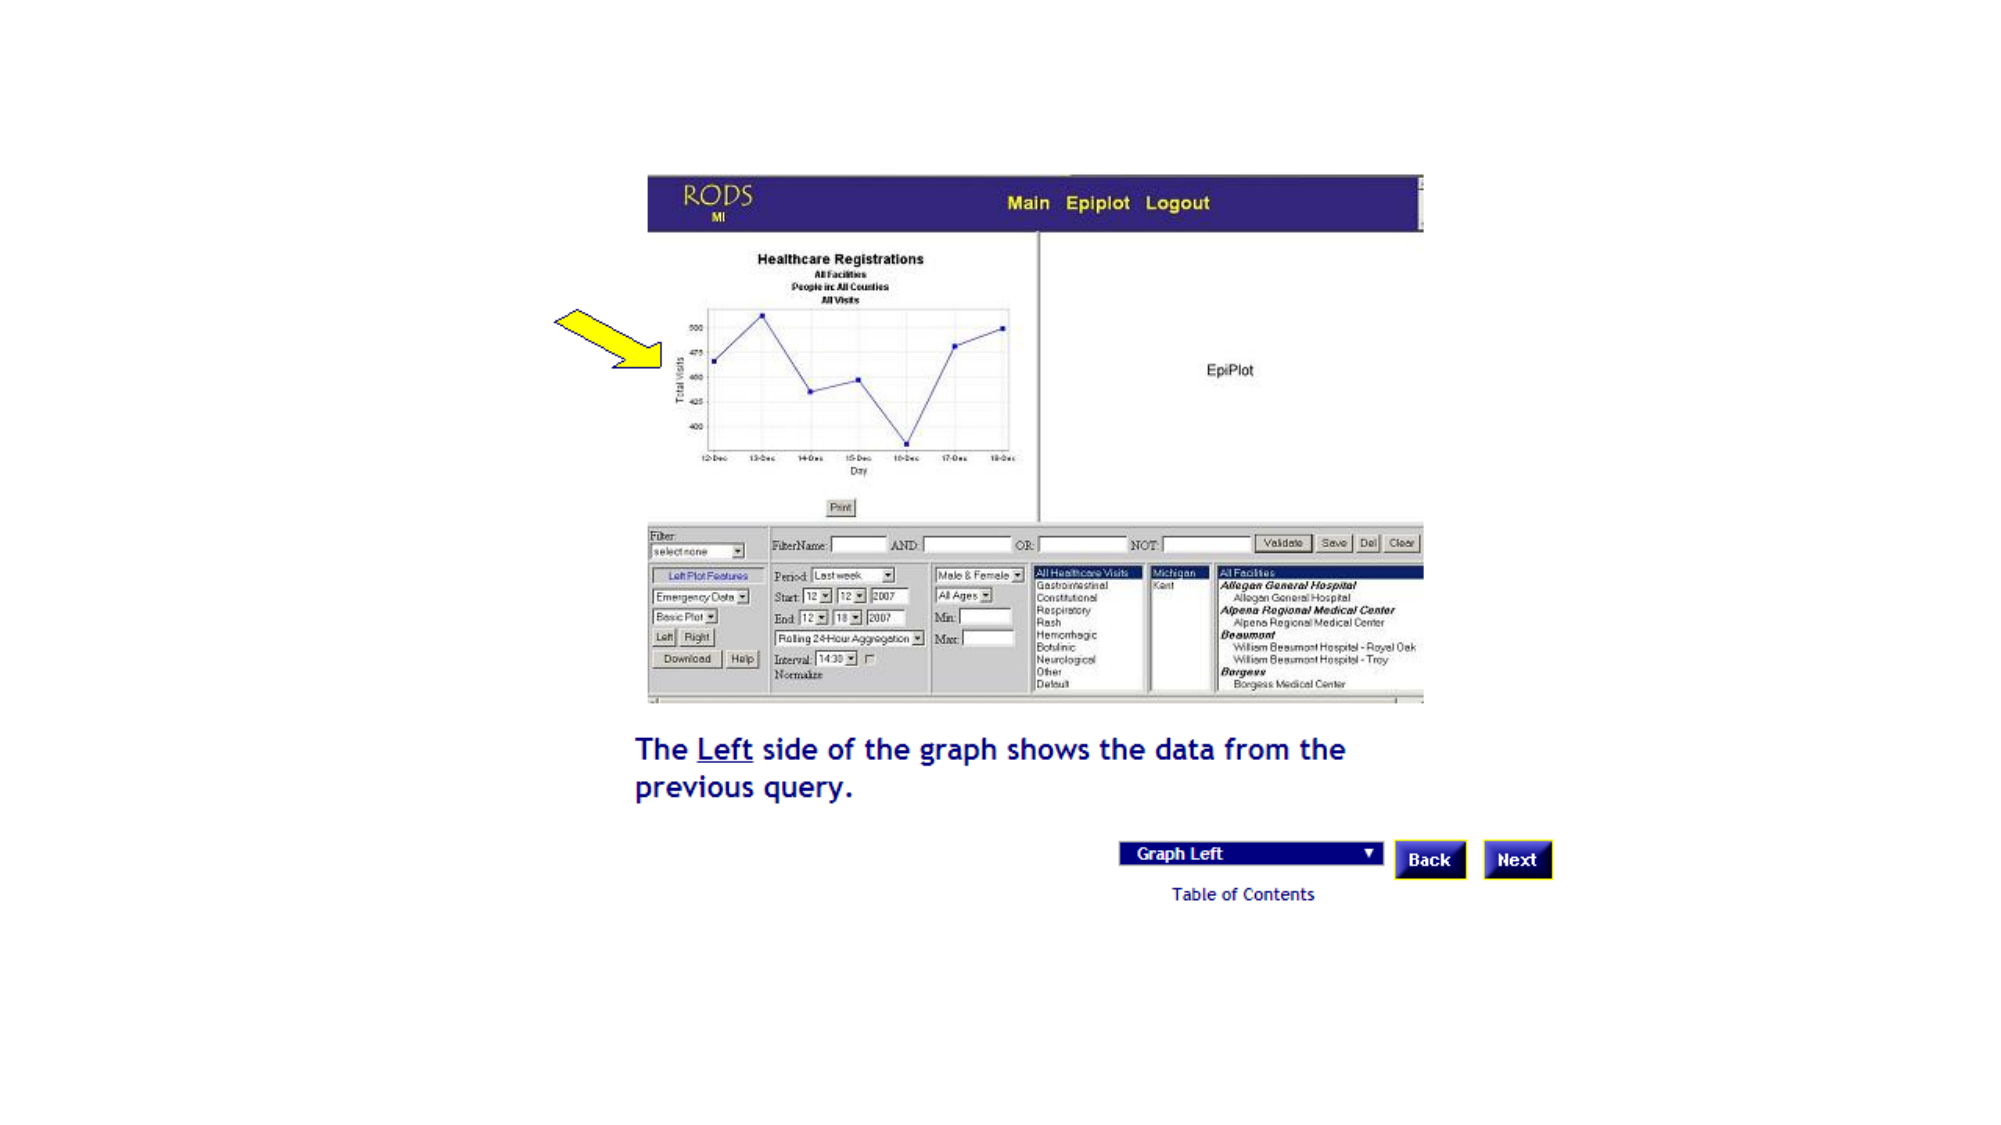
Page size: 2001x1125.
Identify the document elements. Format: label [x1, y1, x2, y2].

picture [357, 131, 1643, 993]
